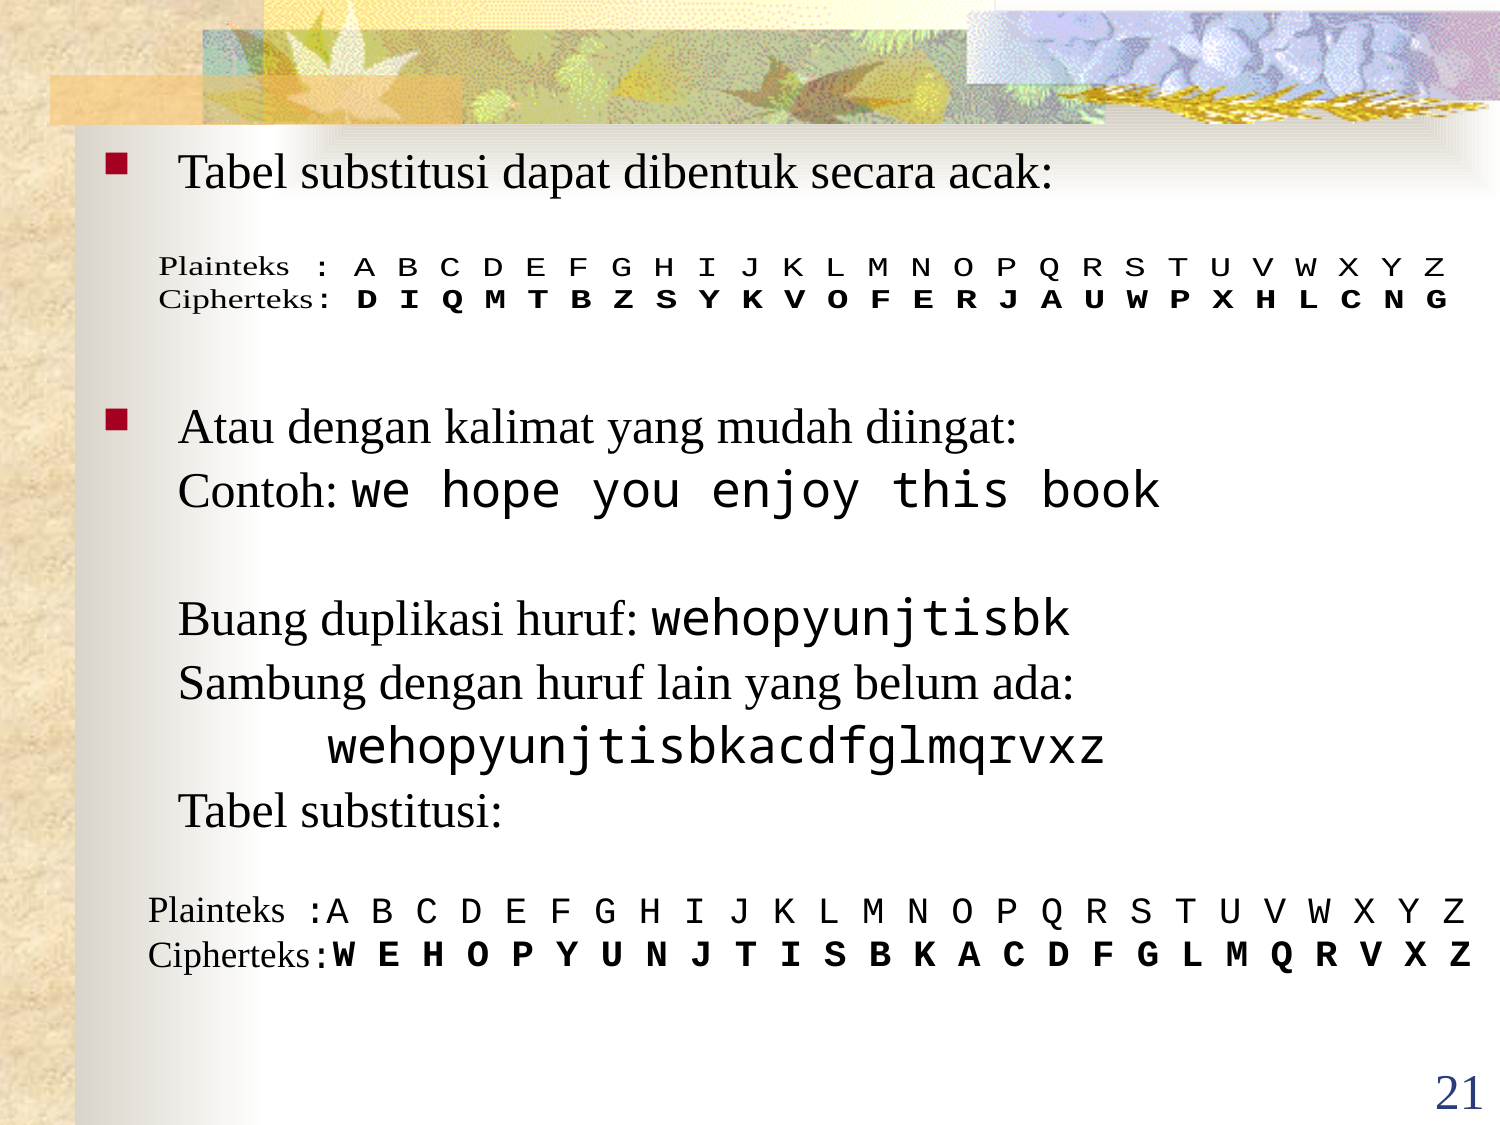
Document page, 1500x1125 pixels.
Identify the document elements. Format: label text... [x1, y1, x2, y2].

list Tabel substitusi dapat dibentuk secara acak: Atau dengan kalimat yang mudah diingat: Contoh: we hope you enjoy this book Buang duplikasi huruf: wehopyunjtisbk Sambung dengan huruf lain yang belum ada: wehopyunjtisbkacdfglmqrvxz Tabel substitusi: [87, 137, 1451, 988]
picture [0, 0, 1500, 1125]
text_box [99, 249, 1500, 388]
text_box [99, 887, 1500, 1125]
